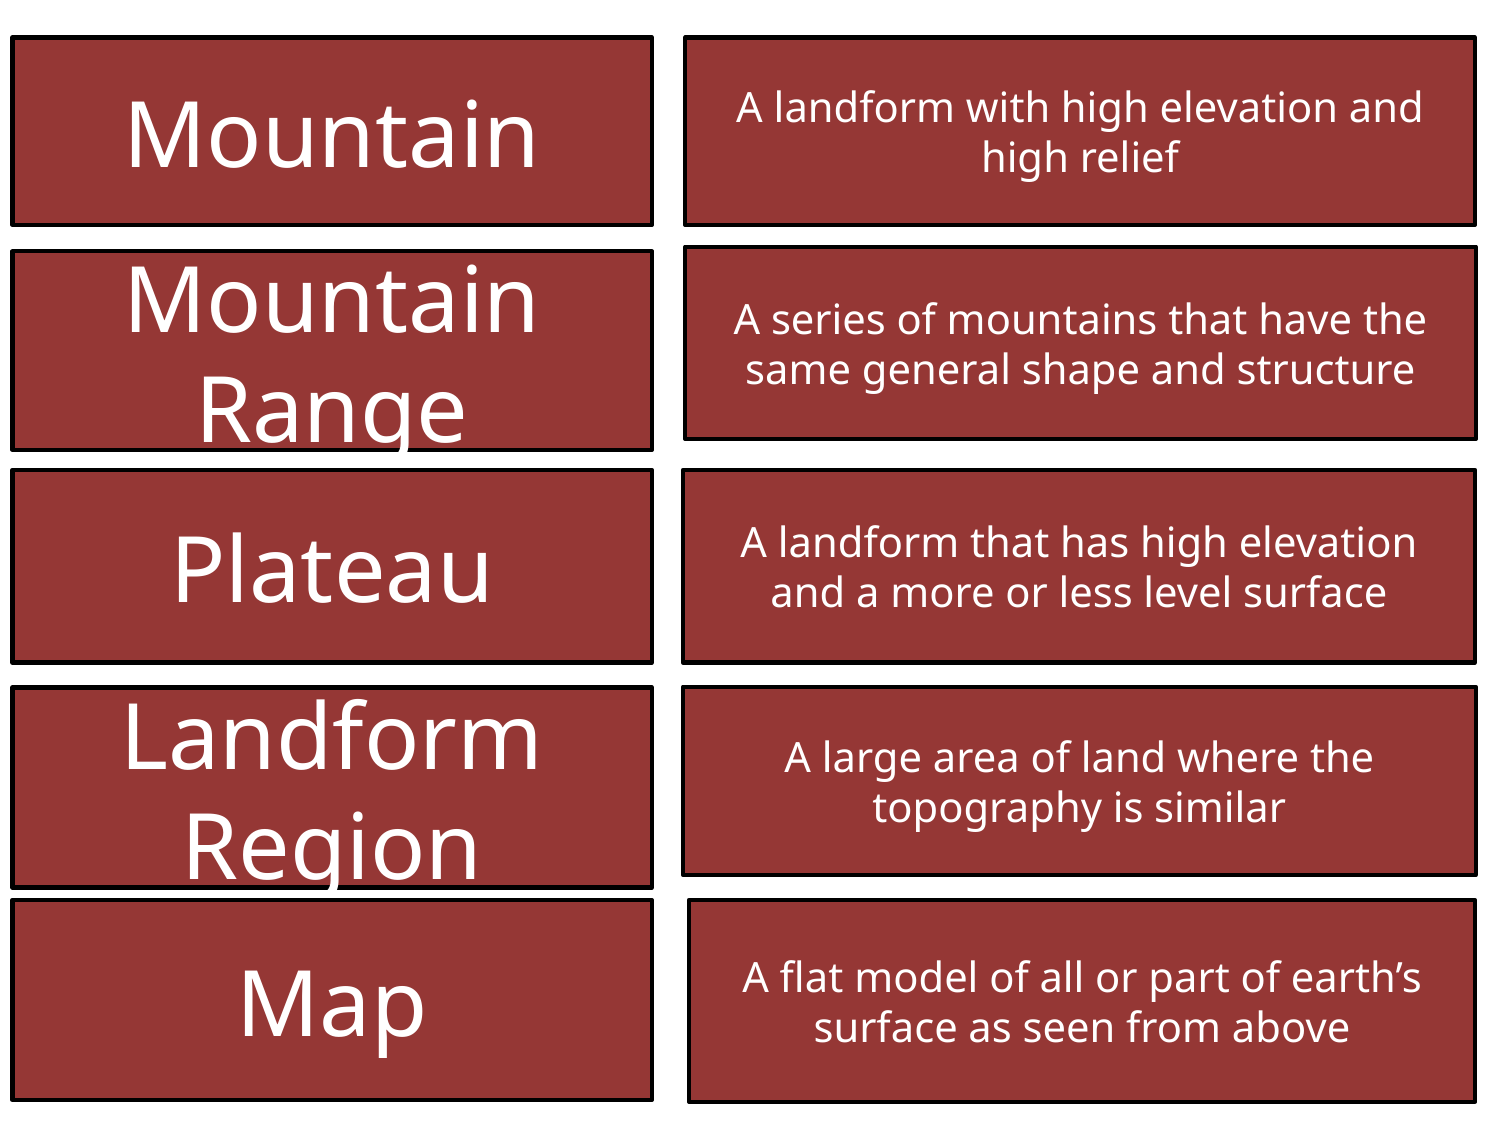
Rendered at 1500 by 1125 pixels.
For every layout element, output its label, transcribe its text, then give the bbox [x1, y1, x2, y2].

text_box Plateau [10, 468, 654, 665]
text_box A series of mountains that have the same general shape and structure [683, 245, 1478, 441]
text_box A flat model of all or part of earth’s surface as seen from above [687, 898, 1477, 1104]
text_box A landform that has high elevation and a more or less level surface [681, 468, 1477, 665]
text_box Landform Region [10, 685, 654, 890]
text_box Mountain Range [10, 249, 654, 452]
text_box A landform with high elevation and high relief [683, 35, 1477, 227]
text_box Mountain [10, 35, 654, 227]
text_box Map [10, 898, 654, 1102]
text_box A large area of land where the topography is similar [681, 685, 1478, 877]
